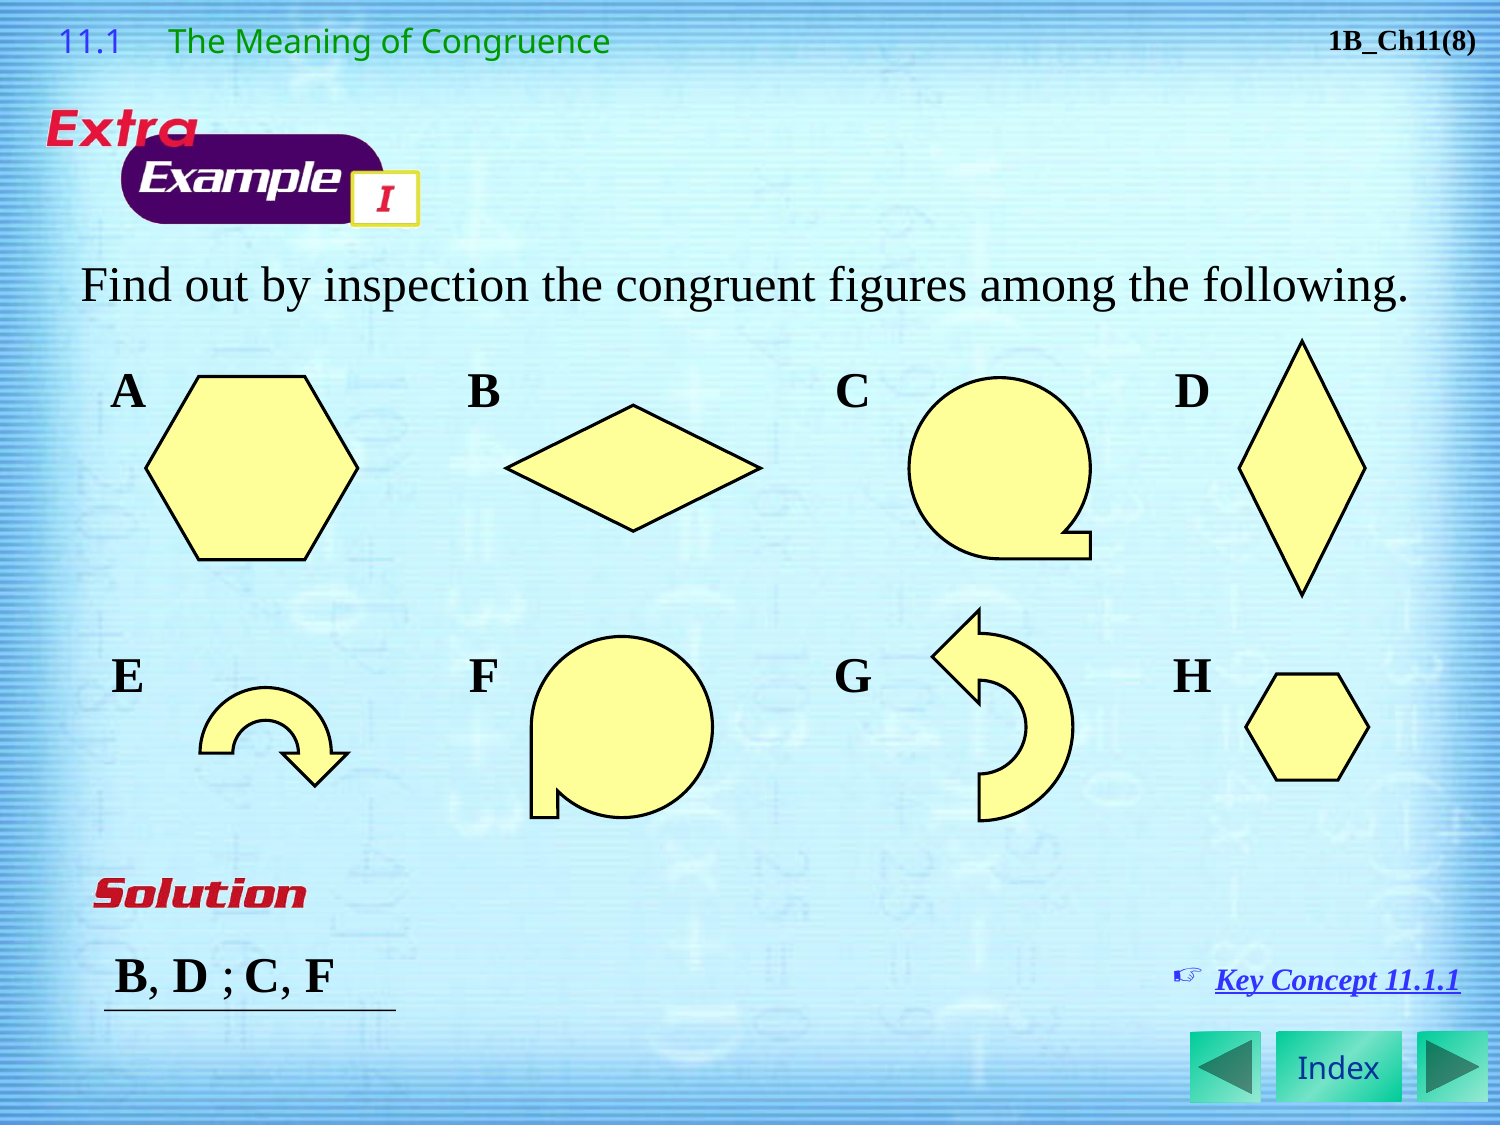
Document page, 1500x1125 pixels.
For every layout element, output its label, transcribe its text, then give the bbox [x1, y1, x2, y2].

text_box 1B_Ch11(8) [1280, 14, 1492, 99]
text_box [1417, 1031, 1488, 1102]
text_box Index [1276, 1031, 1402, 1102]
text_box Key Concept 11.1.1 [1156, 940, 1477, 1004]
text_box [1190, 1031, 1261, 1103]
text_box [41, 100, 429, 238]
picture [0, 0, 1500, 1125]
text_box Find out by inspection the congruent figures among the following. [65, 226, 1456, 319]
text_box C, F [228, 917, 351, 1010]
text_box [94, 331, 1369, 822]
text_box B, D ; [99, 926, 228, 1010]
text_box 11.1 The Meaning of Congruence [42, 12, 627, 68]
